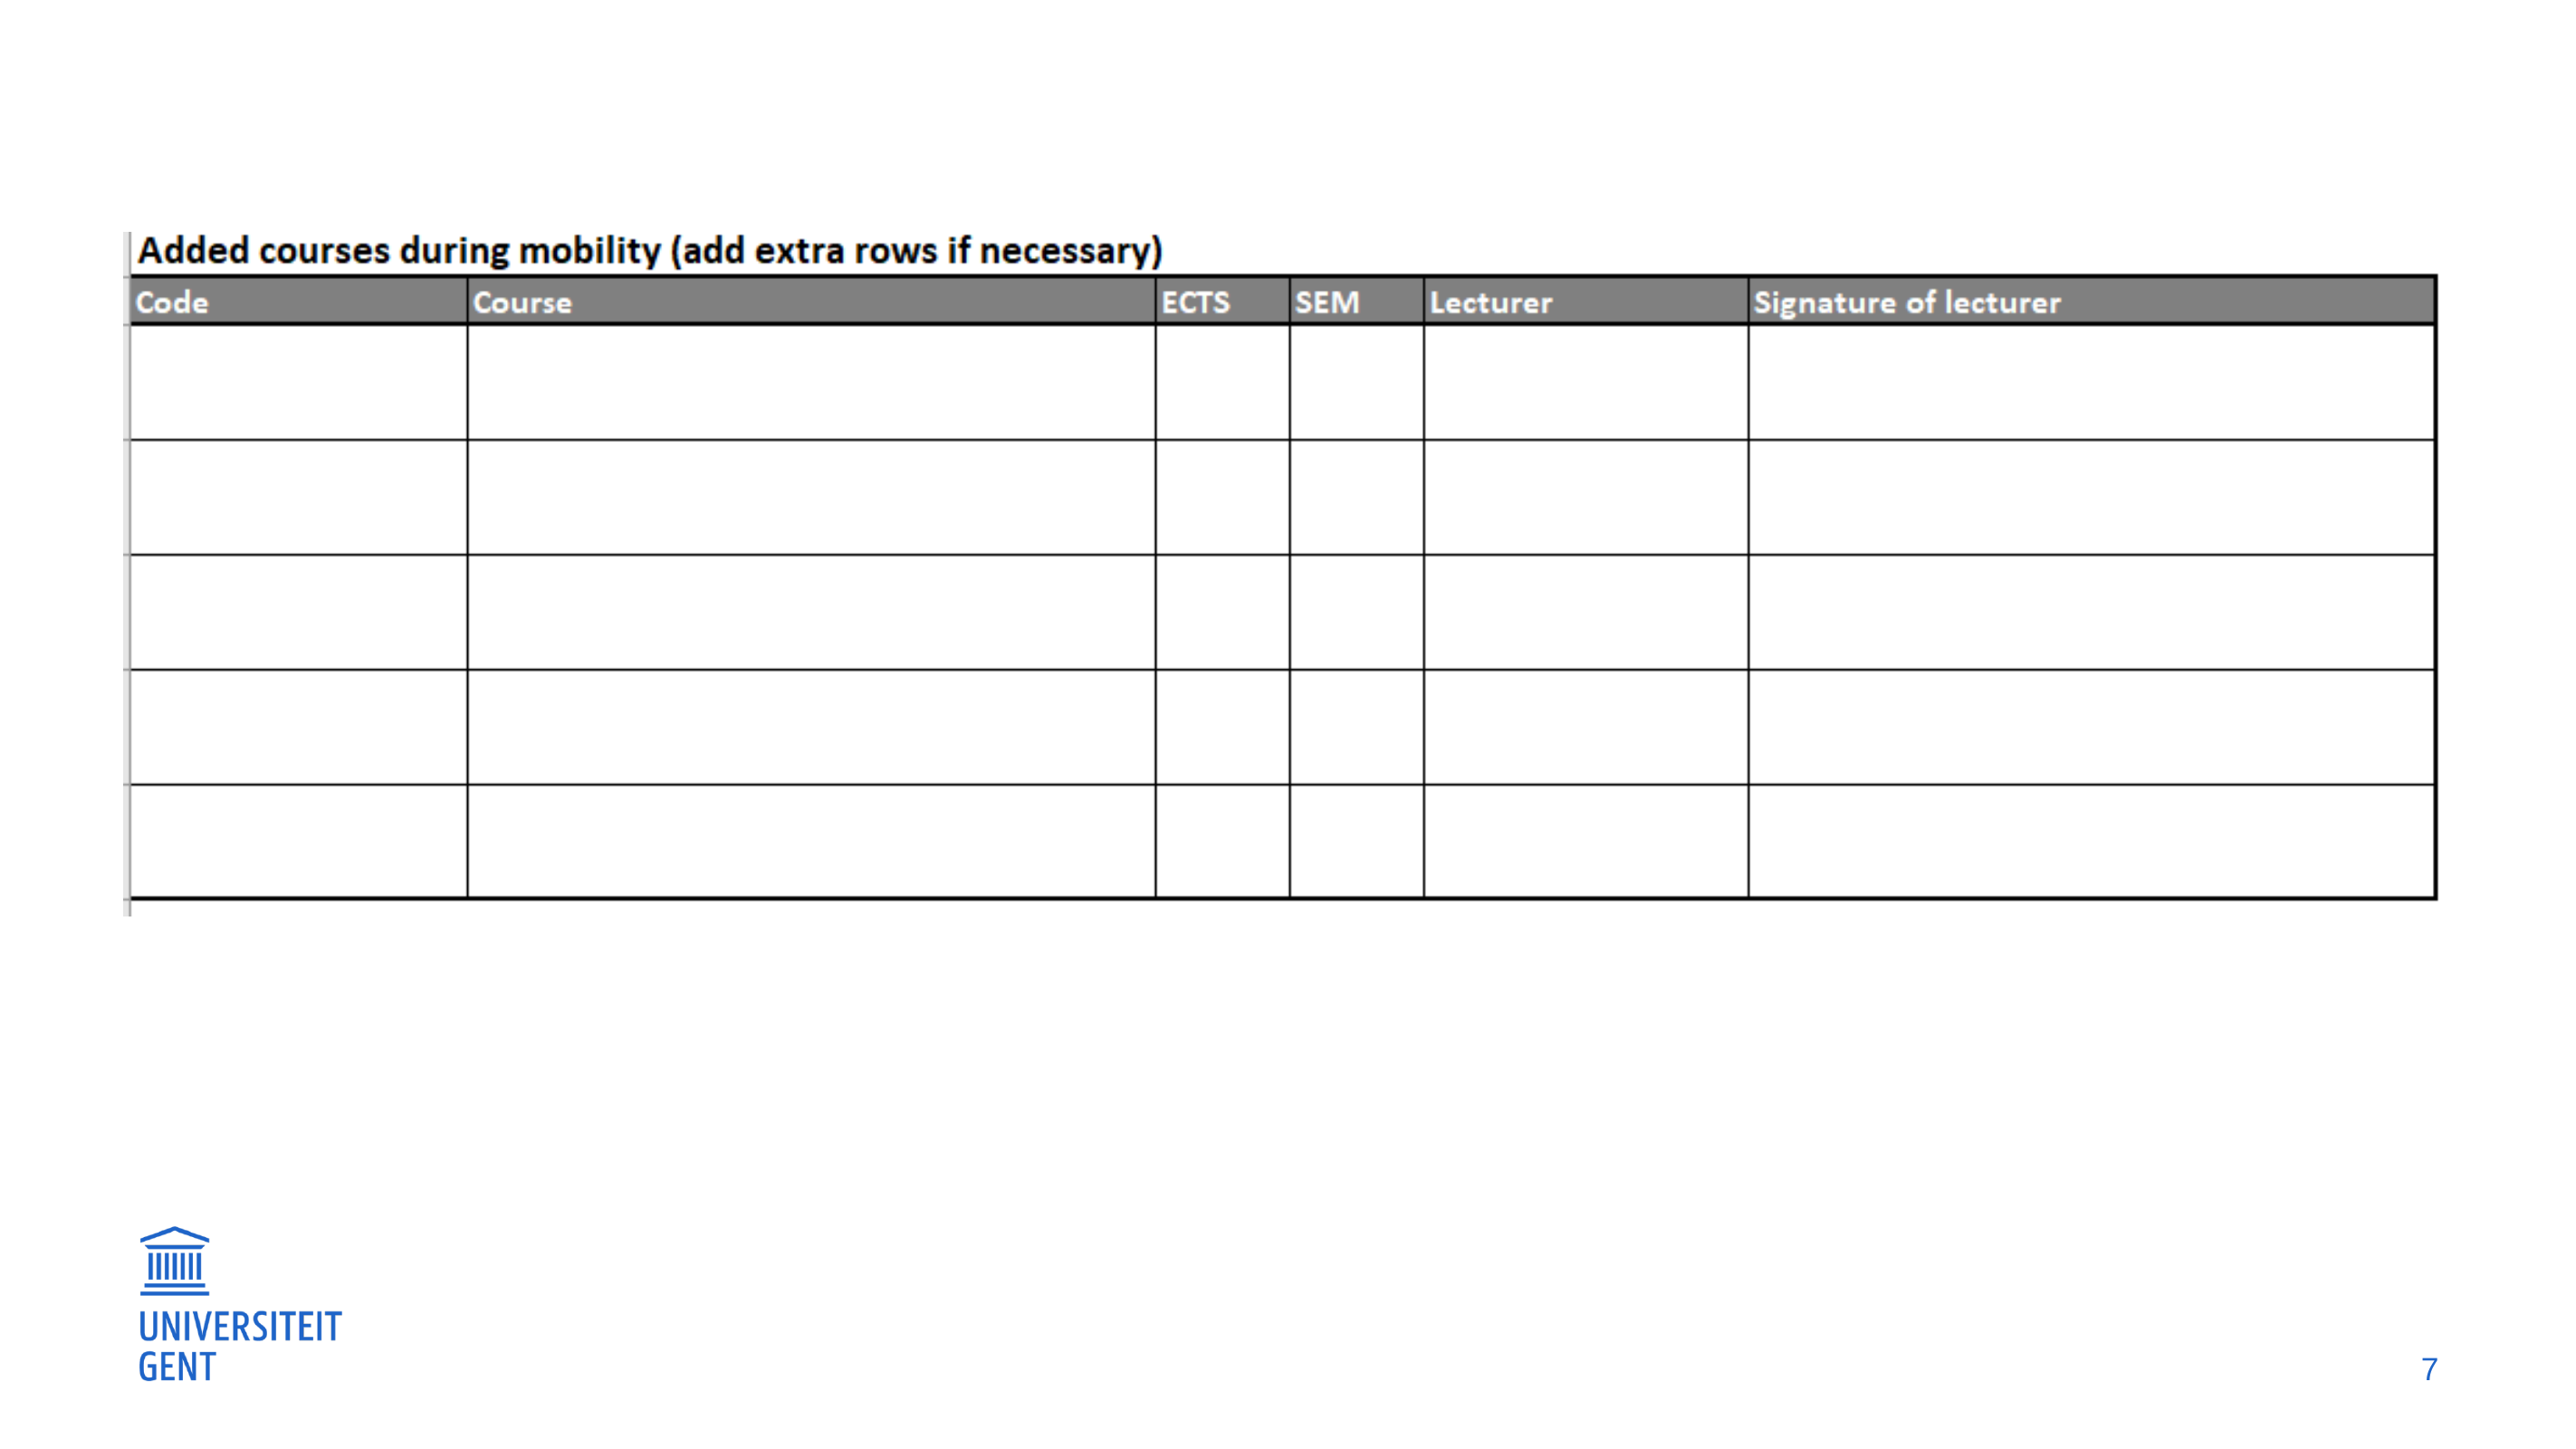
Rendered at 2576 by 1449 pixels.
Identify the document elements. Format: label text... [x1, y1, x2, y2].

picture [72, 1174, 415, 1449]
picture [123, 232, 2471, 916]
slide_number 7 [2315, 1329, 2453, 1407]
